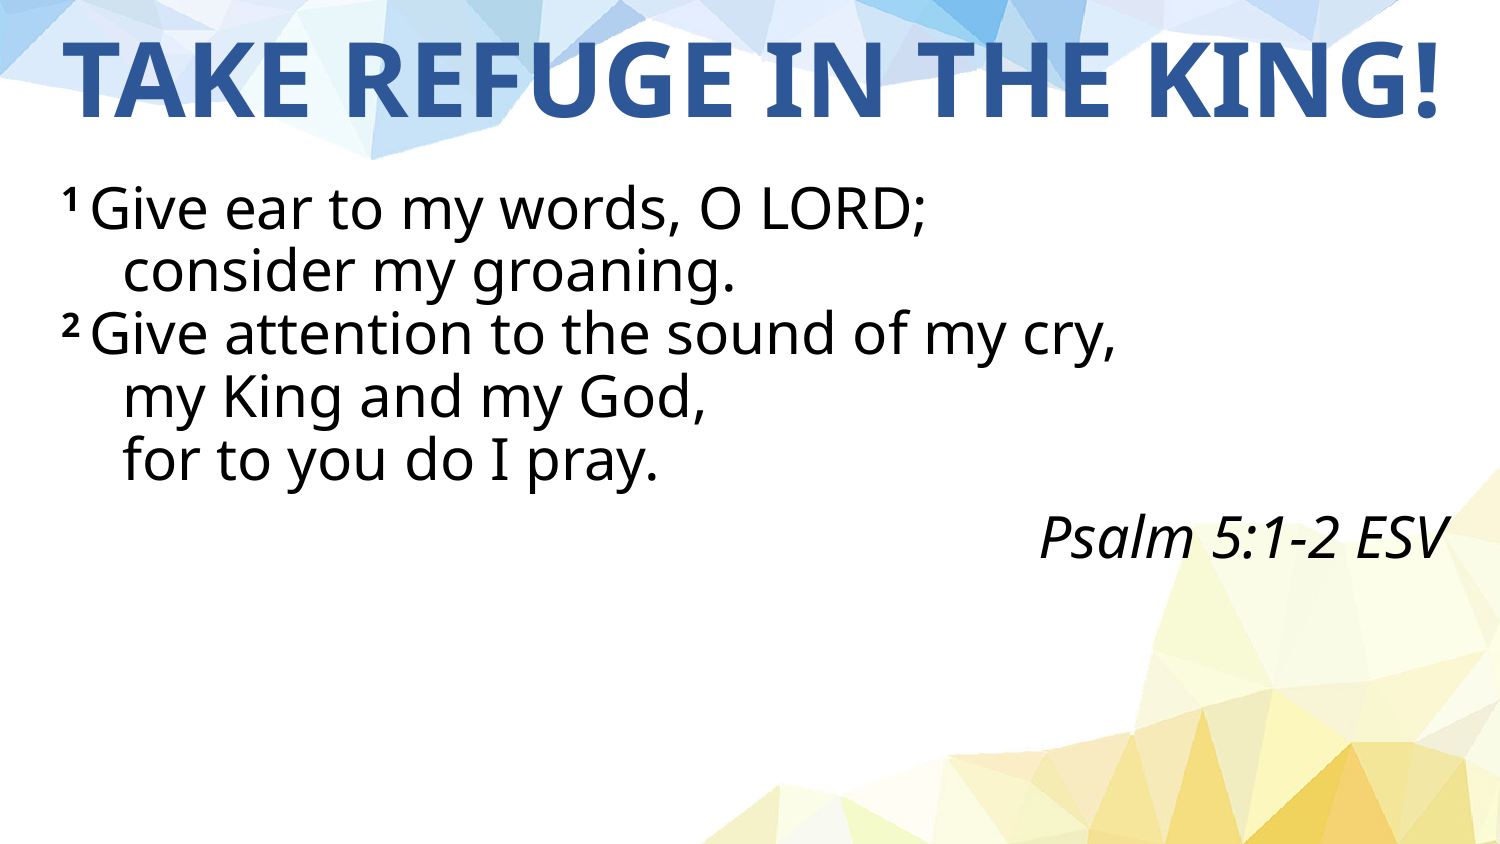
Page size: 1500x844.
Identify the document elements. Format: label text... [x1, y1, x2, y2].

title TAKE REFUGE IN THE KING! [46, 18, 1486, 149]
list 1 Give ear to my words, O Lord; consider my groaning. 2 Give attention to the sound of my cry, my King and my God, for to you do I pray. Psalm 5:1-2 ESV [46, 171, 1463, 834]
picture [0, 0, 1500, 844]
